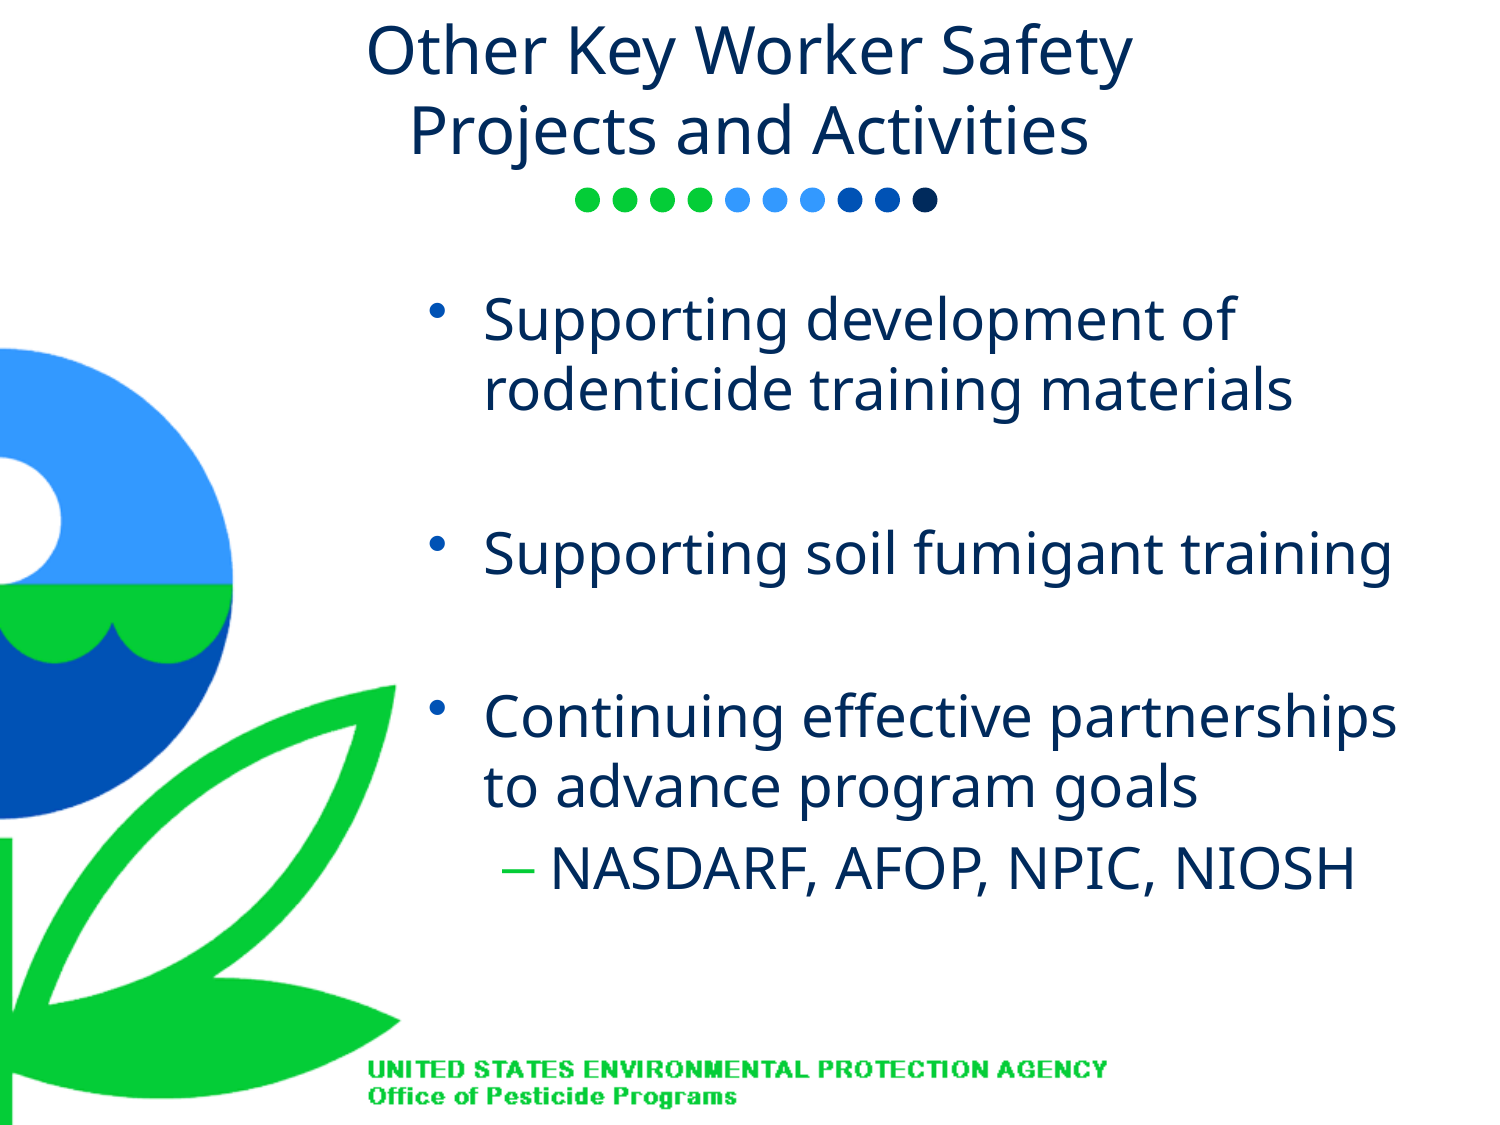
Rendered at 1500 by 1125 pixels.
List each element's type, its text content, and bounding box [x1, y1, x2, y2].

text_box [762, 187, 788, 213]
text_box [800, 187, 826, 213]
text_box [575, 187, 601, 213]
text_box [912, 187, 938, 213]
text_box [875, 187, 901, 213]
text_box [687, 187, 713, 213]
text_box [837, 187, 863, 213]
title Other Key Worker Safety Projects and Activities [74, 0, 1426, 176]
list Supporting development of rodenticide training materials Supporting soil fumigant training Continuing effective partnerships to advance program goals NASDARF, AFOP, NPIC, NIOSH [412, 274, 1451, 1038]
text_box [612, 187, 638, 213]
text_box [650, 187, 676, 213]
picture [0, 0, 1500, 1125]
text_box [725, 187, 751, 213]
